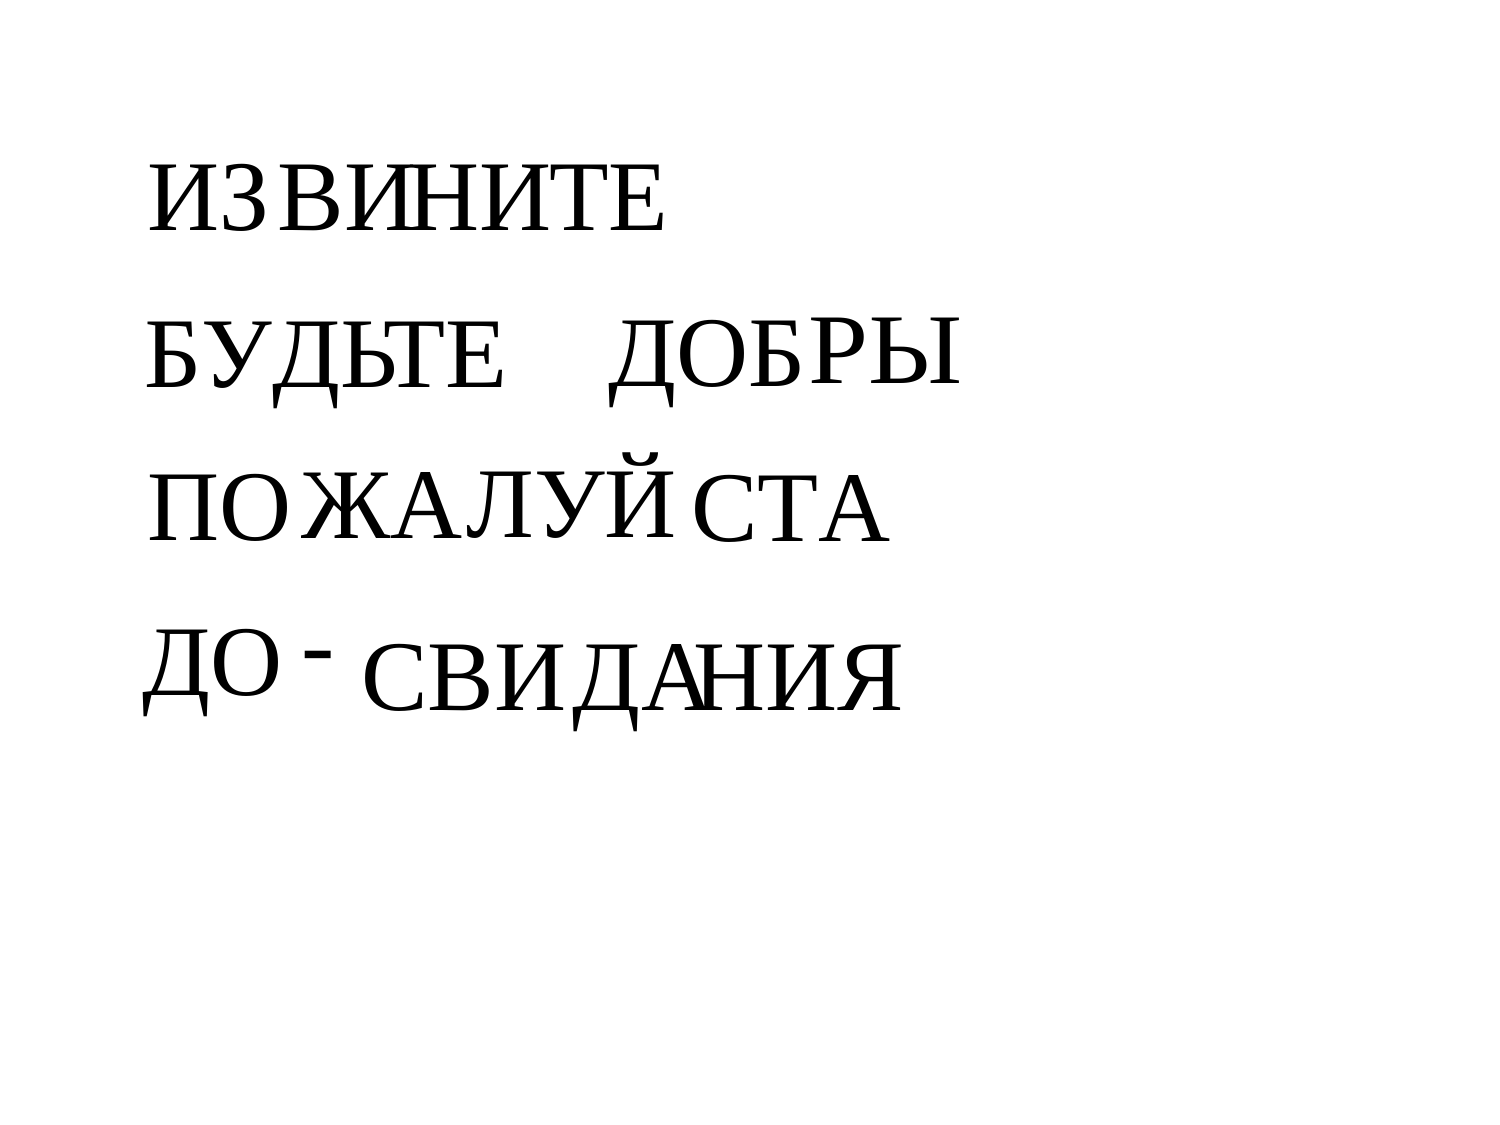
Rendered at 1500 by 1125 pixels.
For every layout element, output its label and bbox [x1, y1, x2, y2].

picture [142, 136, 1500, 771]
